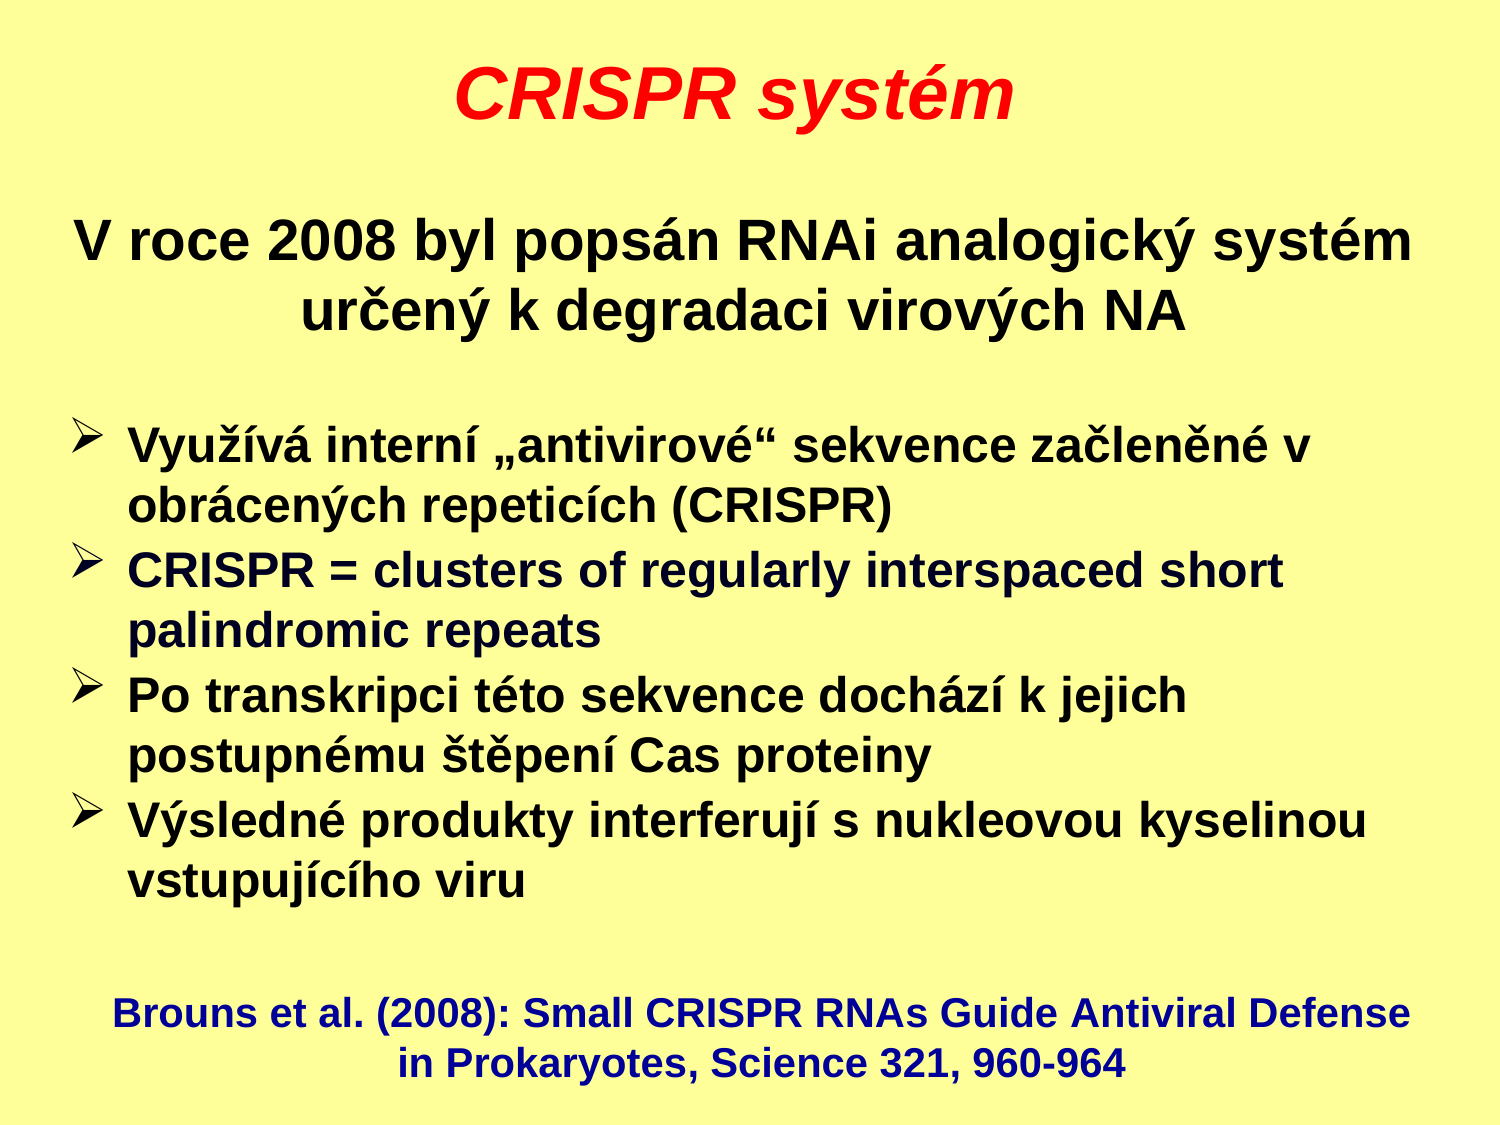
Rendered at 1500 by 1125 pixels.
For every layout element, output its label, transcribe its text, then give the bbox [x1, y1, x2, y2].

text_box Využívá interní „antivirové“ sekvence začleněné v obrácených repeticích (CRISPR) CRISPR = clusters of regularly interspaced short palindromic repeats Po transkripci této sekvence dochází k jejich postupnému štěpení Cas proteiny Výsledné produkty interferují s nukleovou kyselinou vstupujícího viru [53, 404, 1436, 915]
title CRISPR systém [41, 19, 1471, 161]
text_box Brouns et al. (2008): Small CRISPR RNAs Guide Antiviral Defense in Prokaryotes, Science 321, 960-964 [76, 978, 1447, 1094]
text_box V roce 2008 byl popsán RNAi analogický systém určený k degradaci virových NA [53, 194, 1436, 350]
